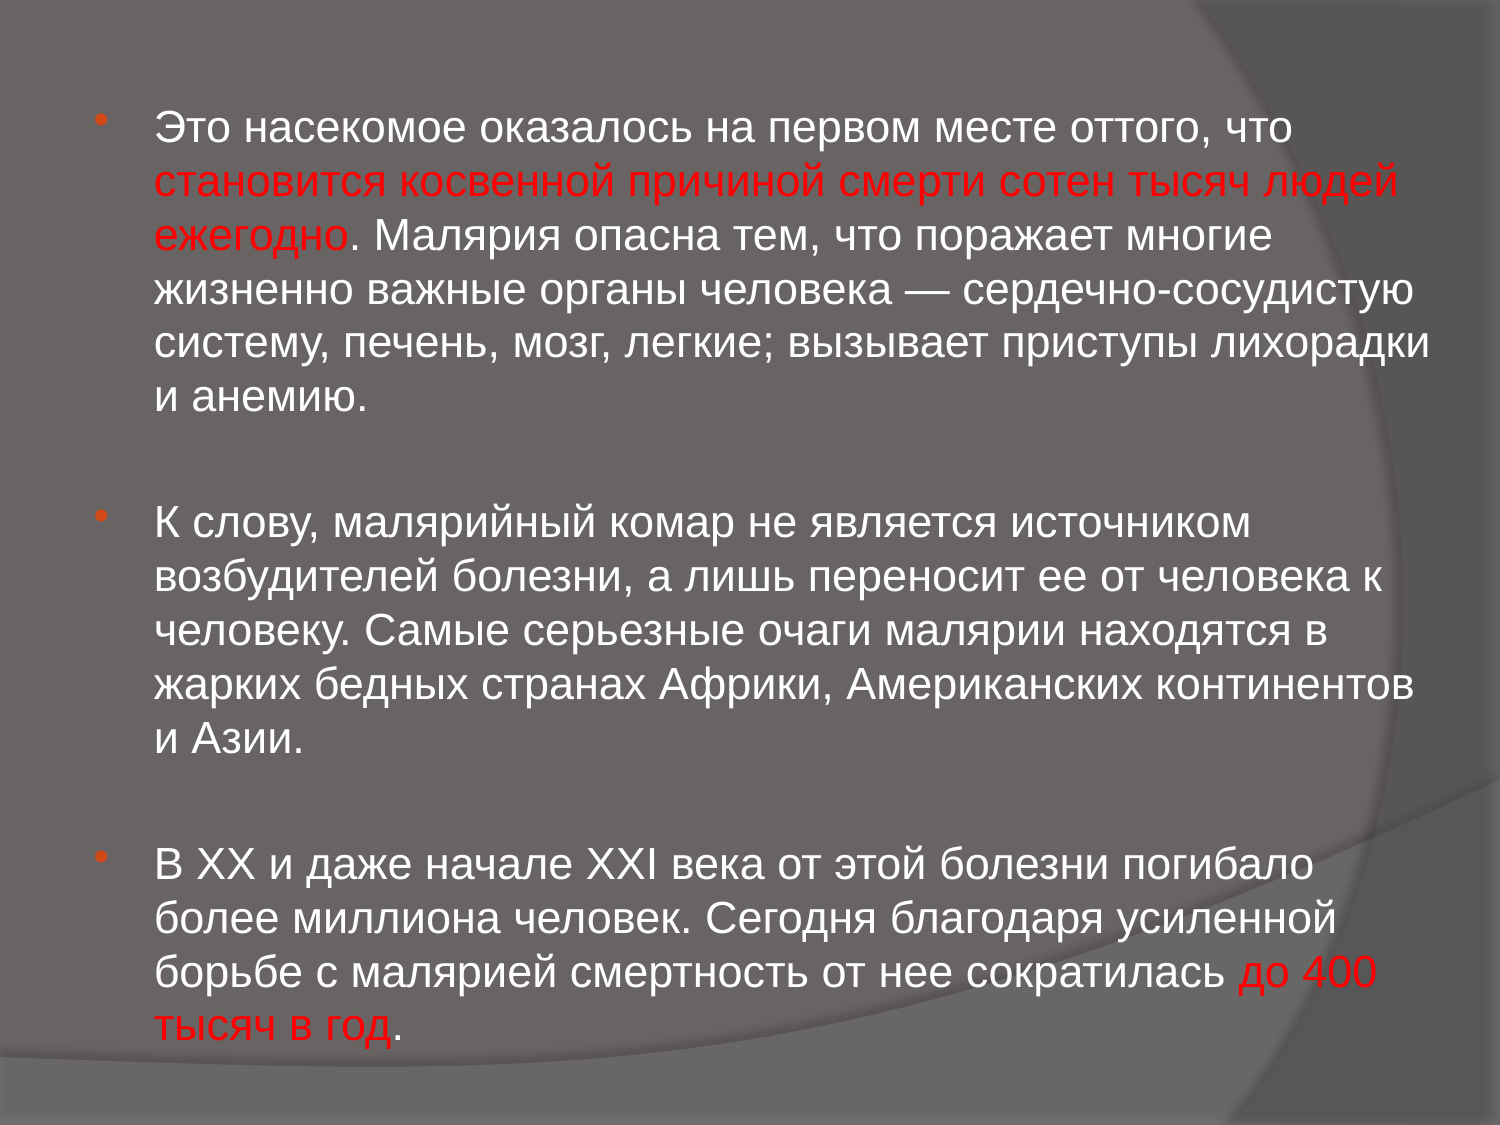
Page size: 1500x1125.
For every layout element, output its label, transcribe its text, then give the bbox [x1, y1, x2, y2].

list Это насекомое оказалось на первом месте оттого, что становится косвенной причиной смерти сотен тысяч людей ежегодно. Малярия опасна тем, что поражает многие жизненно важные органы человека — сердечно-сосудистую систему, печень, мозг, легкие; вызывает приступы лихорадки и анемию. К слову, малярийный комар не является источником возбудителей болезни, а лишь переносит ее от человека к человеку. Самые серьезные очаги малярии находятся в жарких бедных странах Африки, Американских континентов и Азии. В ХХ и даже начале ХХІ века от этой болезни погибало более миллиона человек. Сегодня благодаря усиленной борьбе с малярией смертность от нее сократилась до 400 тысяч в год. [75, 90, 1459, 1071]
